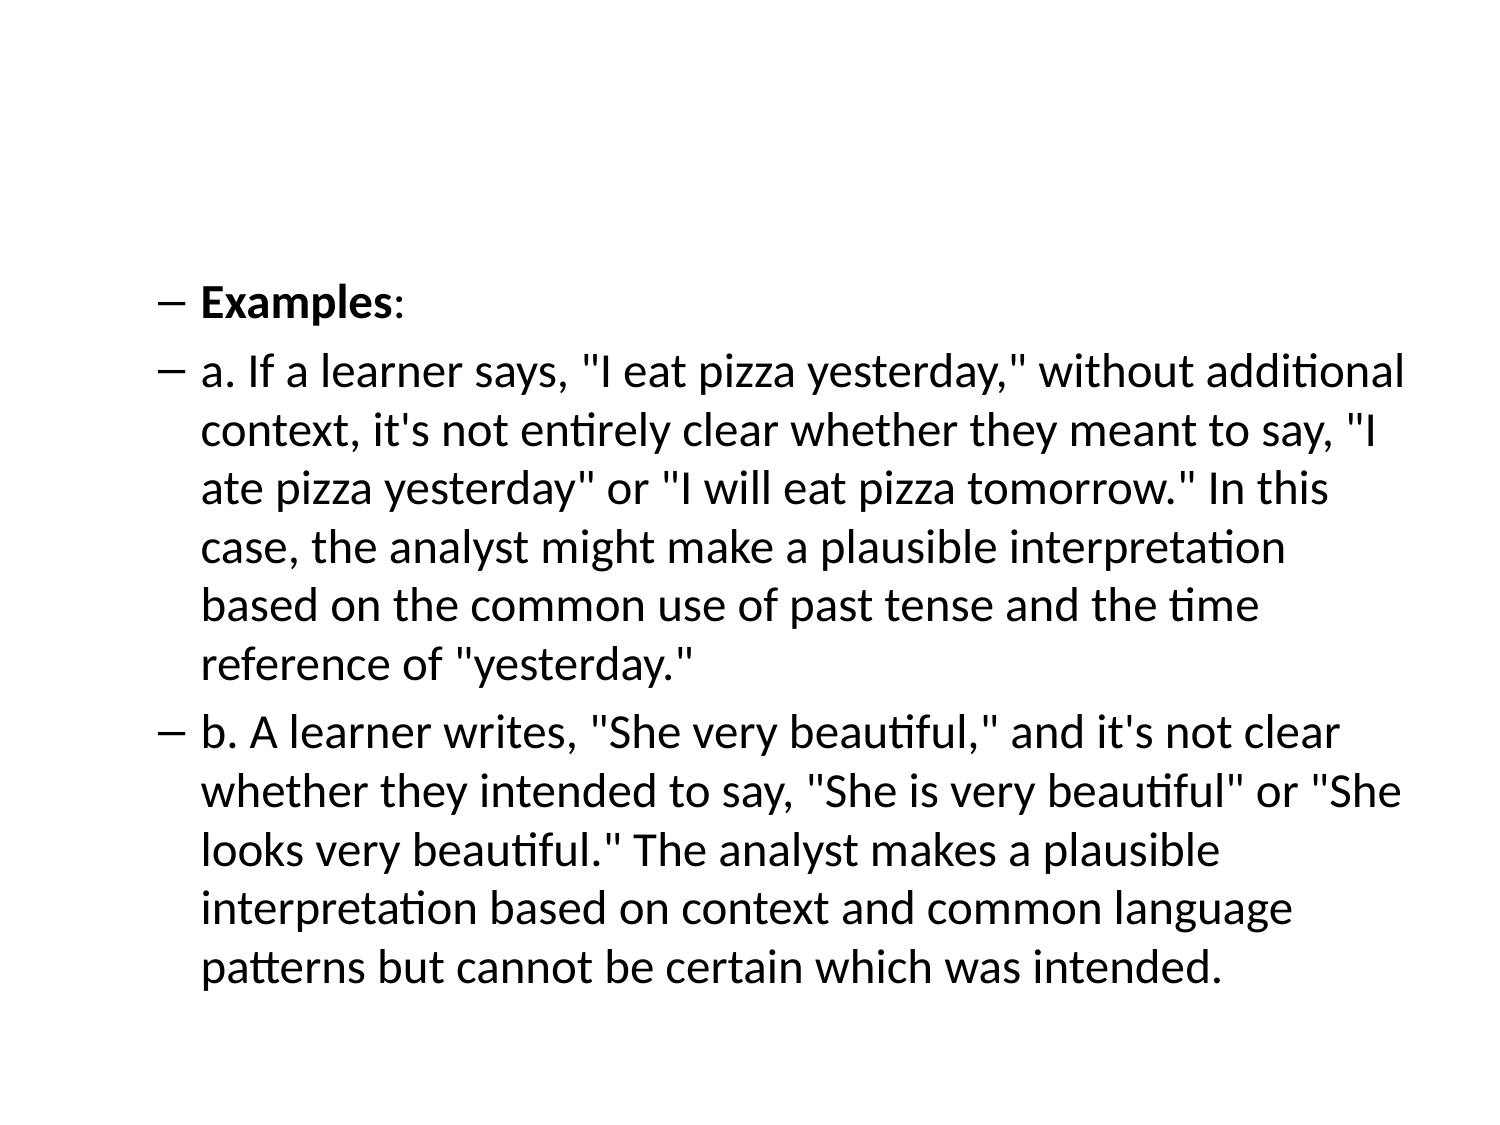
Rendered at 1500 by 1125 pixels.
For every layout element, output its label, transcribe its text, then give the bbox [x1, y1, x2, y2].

list Examples: a. If a learner says, "I eat pizza yesterday," without additional context, it's not entirely clear whether they meant to say, "I ate pizza yesterday" or "I will eat pizza tomorrow." In this case, the analyst might make a plausible interpretation based on the common use of past tense and the time reference of "yesterday." b. A learner writes, "She very beautiful," and it's not clear whether they intended to say, "She is very beautiful" or "She looks very beautiful." The analyst makes a plausible interpretation based on context and common language patterns but cannot be certain which was intended. [75, 262, 1425, 1005]
